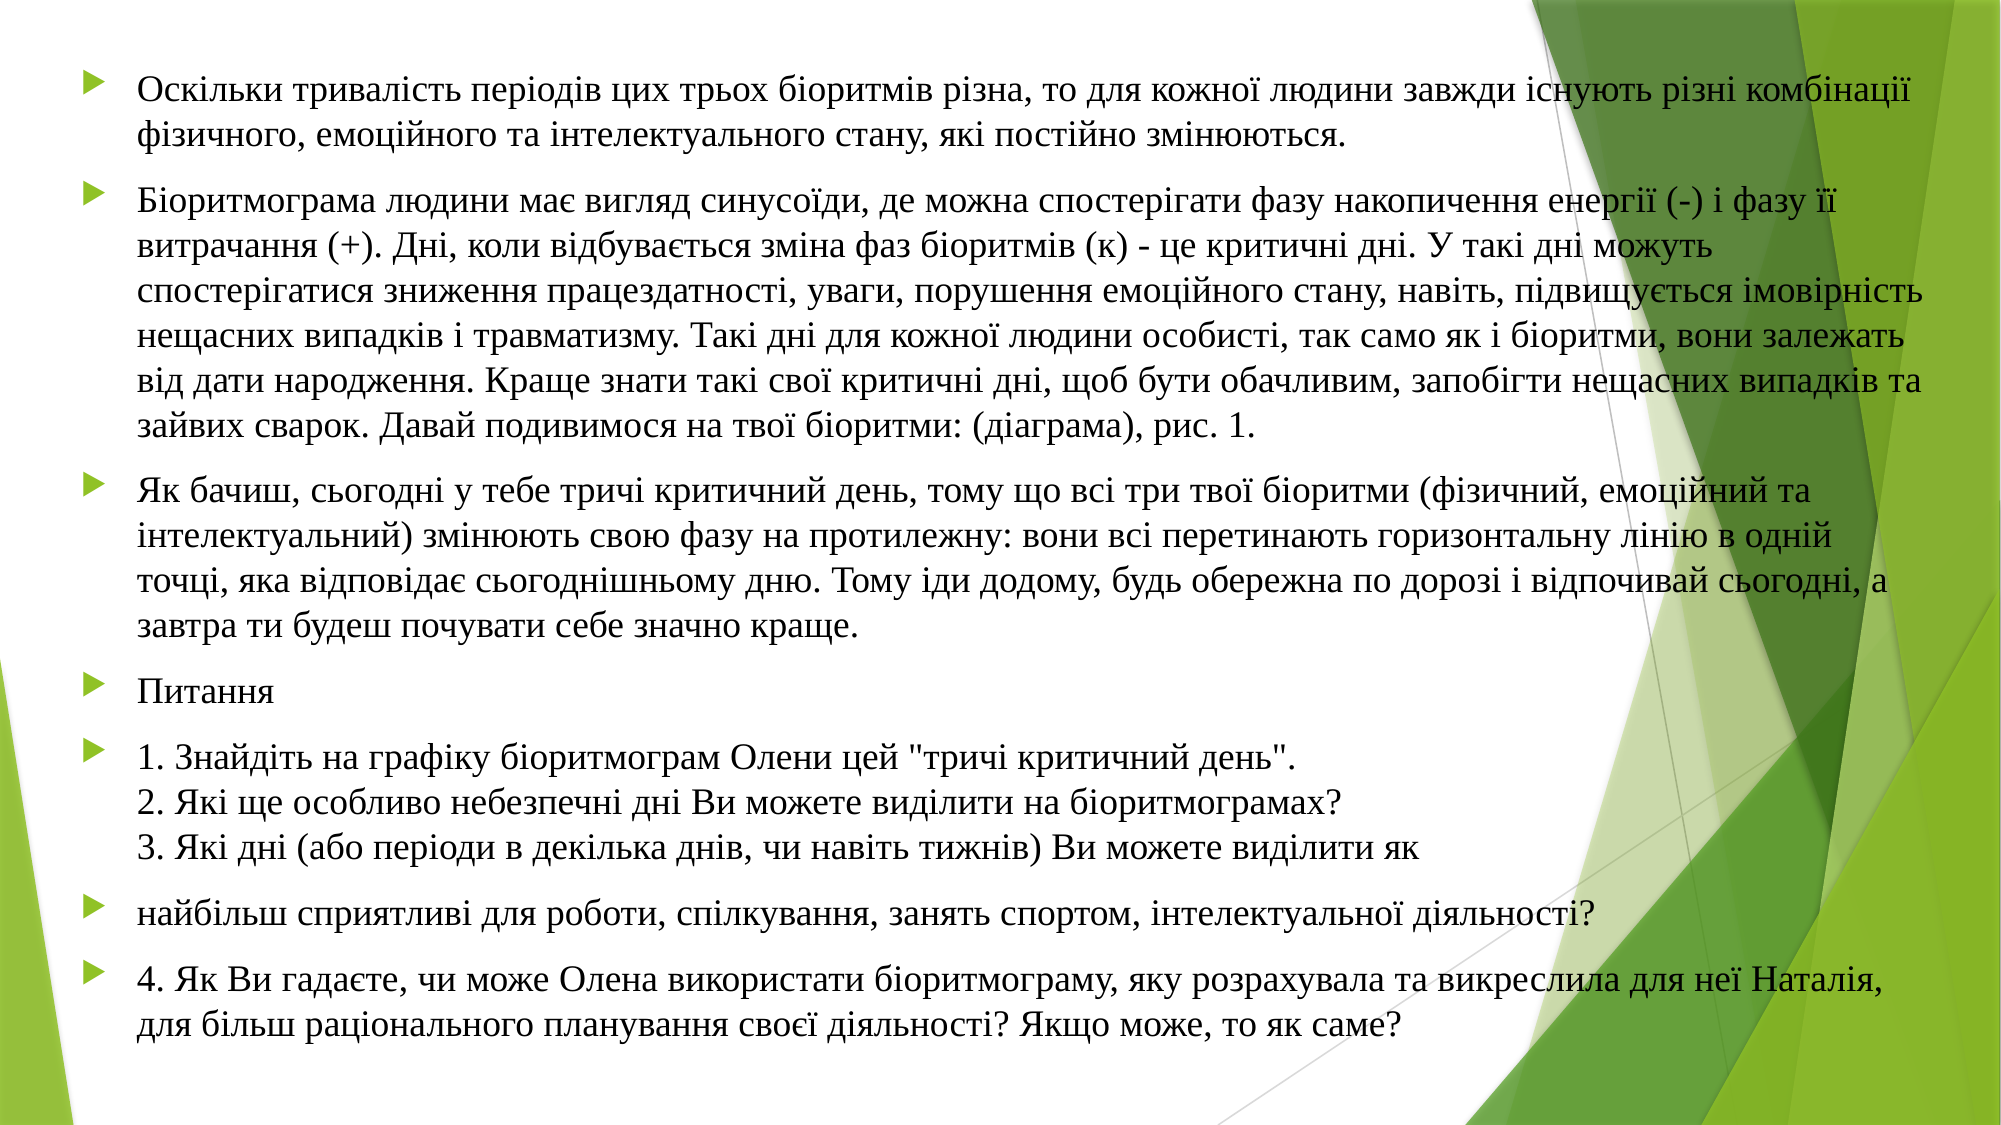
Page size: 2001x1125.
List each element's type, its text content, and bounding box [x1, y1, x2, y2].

list Оскільки тривалість періодів цих трьох біоритмів різна, то для кожної людини завжди існують різні комбінації фізичного, емоційного та інтелектуального стану, які постійно змінюються. Біоритмограма людини має вигляд синусоїди, де можна спостерігати фазу накопичення енергії (-) і фазу її витрачання (+). Дні, коли відбувається зміна фаз біоритмів (к) - це критичні дні. У такі дні можуть спостерігатися зниження працездатності, уваги, порушення емоційного стану, навіть, підвищується імовірність нещасних випадків і травматизму. Такі дні для кожної людини особисті, так само як і біоритми, вони залежать від дати народження. Краще знати такі свої критичні дні, щоб бути обачливим, запобігти нещасних випадків та зайвих сварок. Давай подивимося на твої біоритми: (діаграма), рис. 1. Як бачиш, сьогодні у тебе тричі критичний день, тому що всі три твої біоритми (фізичний, емоційний та інтелектуальний) змінюють свою фазу на протилежну: вони всі перетинають горизонтальну лінію в одній точці, яка відповідає сьогоднішньому дню. Тому іди додому, будь обережна по дорозі і відпочивай сьогодні, а завтра ти будеш почувати себе значно краще. Питання 1. Знайдіть на графіку біоритмограм Олени цей "тричі критичний день". 2. Які ще особливо небезпечні дні Ви можете виділити на біоритмограмах? 3. Які дні (або періоди в декілька днів, чи навіть тижнів) Ви можете виділити як найбільш сприятливі для роботи, спілкування, занять спортом, інтелектуальної діяльності? 4. Як Ви гадаєте, чи може Олена використати біоритмограму, яку розрахувала та викреслила для неї Наталія, для більш раціонального планування своєї діяльності? Якщо може, то як саме? [65, 56, 1941, 1082]
